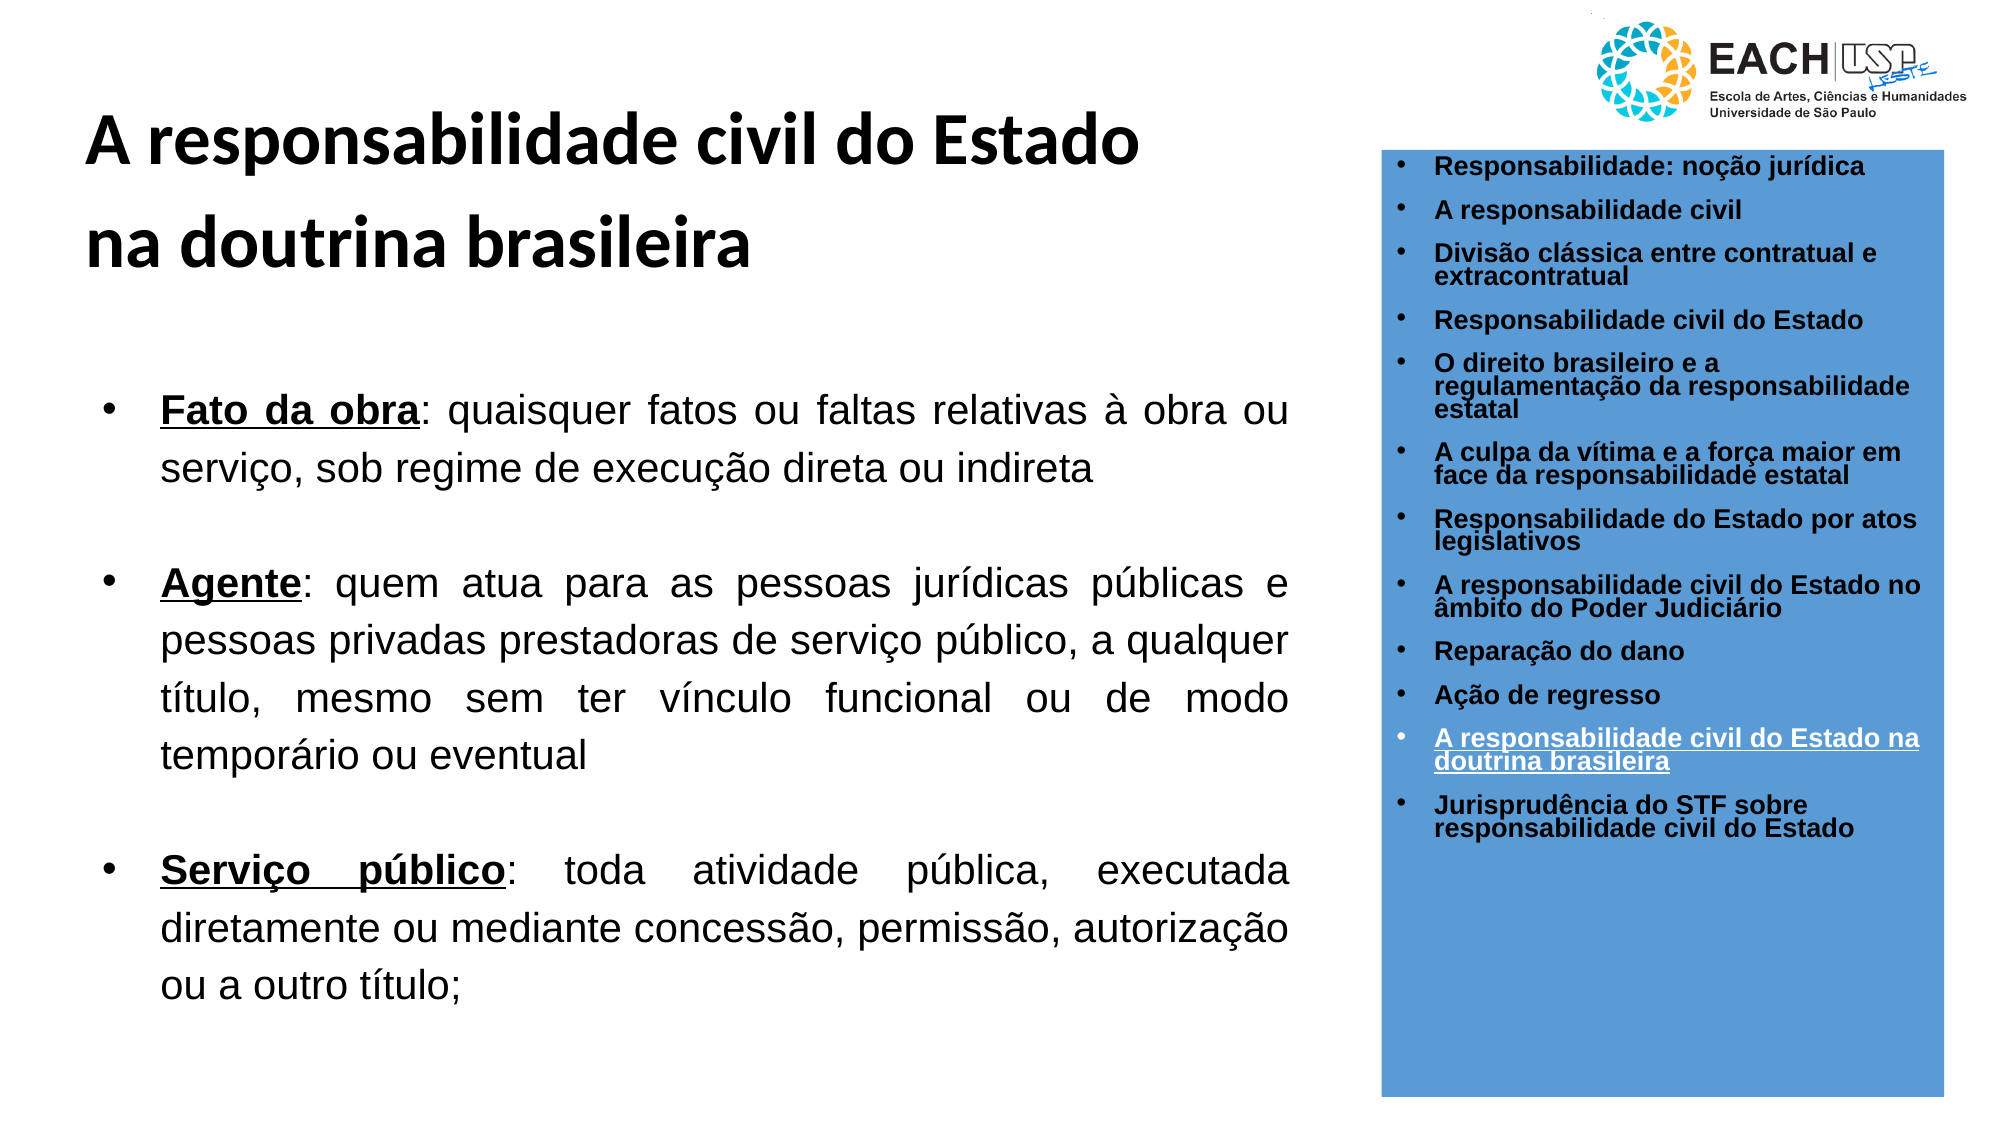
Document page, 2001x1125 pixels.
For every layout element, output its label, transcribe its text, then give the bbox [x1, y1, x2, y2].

list Responsabilidade: noção jurídica A responsabilidade civil Divisão clássica entre contratual e extracontratual Responsabilidade civil do Estado O direito brasileiro e a regulamentação da responsabilidade estatal A culpa da vítima e a força maior em face da responsabilidade estatal Responsabilidade do Estado por atos legislativos A responsabilidade civil do Estado no âmbito do Poder Judiciário Reparação do dano Ação de regresso A responsabilidade civil do Estado na doutrina brasileira Jurisprudência do STF sobre responsabilidade civil do Estado [1381, 149, 1945, 1097]
title A responsabilidade civil do Estado na doutrina brasileira [70, 70, 1584, 288]
slide_number 68 [1412, 1097, 1863, 1103]
picture [1590, 9, 2000, 151]
list Fato da obra: quaisquer fatos ou faltas relativas à obra ou serviço, sob regime de execução direta ou indireta Agente: quem atua para as pessoas jurídicas públicas e pessoas privadas prestadoras de serviço público, a qualquer título, mesmo sem ter vínculo funcional ou de modo temporário ou eventual Serviço público: toda atividade pública, executada diretamente ou mediante concessão, permissão, autorização ou a outro título; [70, 312, 1306, 1071]
